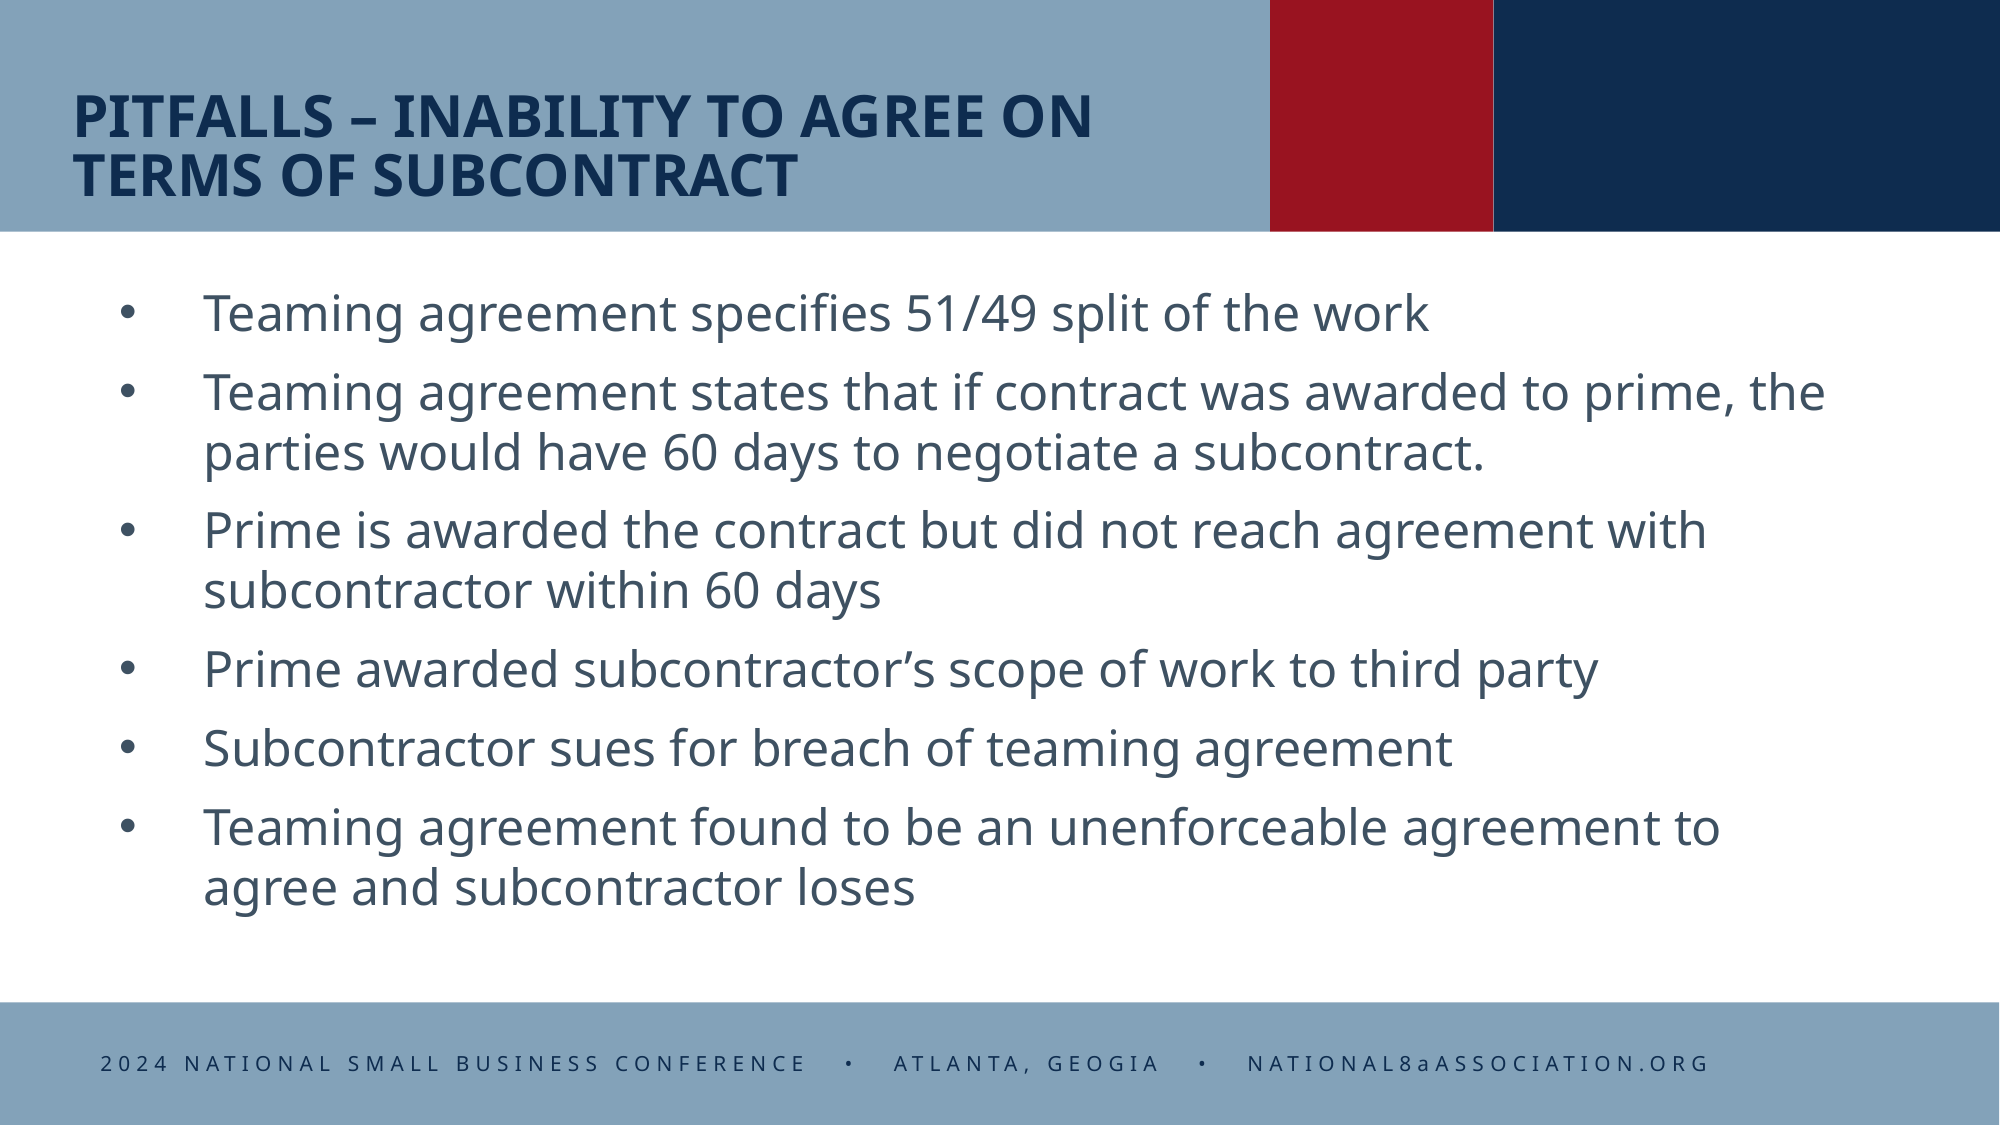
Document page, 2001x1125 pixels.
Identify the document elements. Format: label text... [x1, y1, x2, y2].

list Teaming agreement specifies 51/49 split of the work Teaming agreement states that if contract was awarded to prime, the parties would have 60 days to negotiate a subcontract. Prime is awarded the contract but did not reach agreement with subcontractor within 60 days Prime awarded subcontractor’s scope of work to third party Subcontractor sues for breach of teaming agreement Teaming agreement found to be an unenforceable agreement to agree and subcontractor loses [104, 273, 1867, 971]
title PITFALLS – INABILITY TO AGREE ON TERMS OF SUBCONTRACT [57, 120, 1243, 217]
